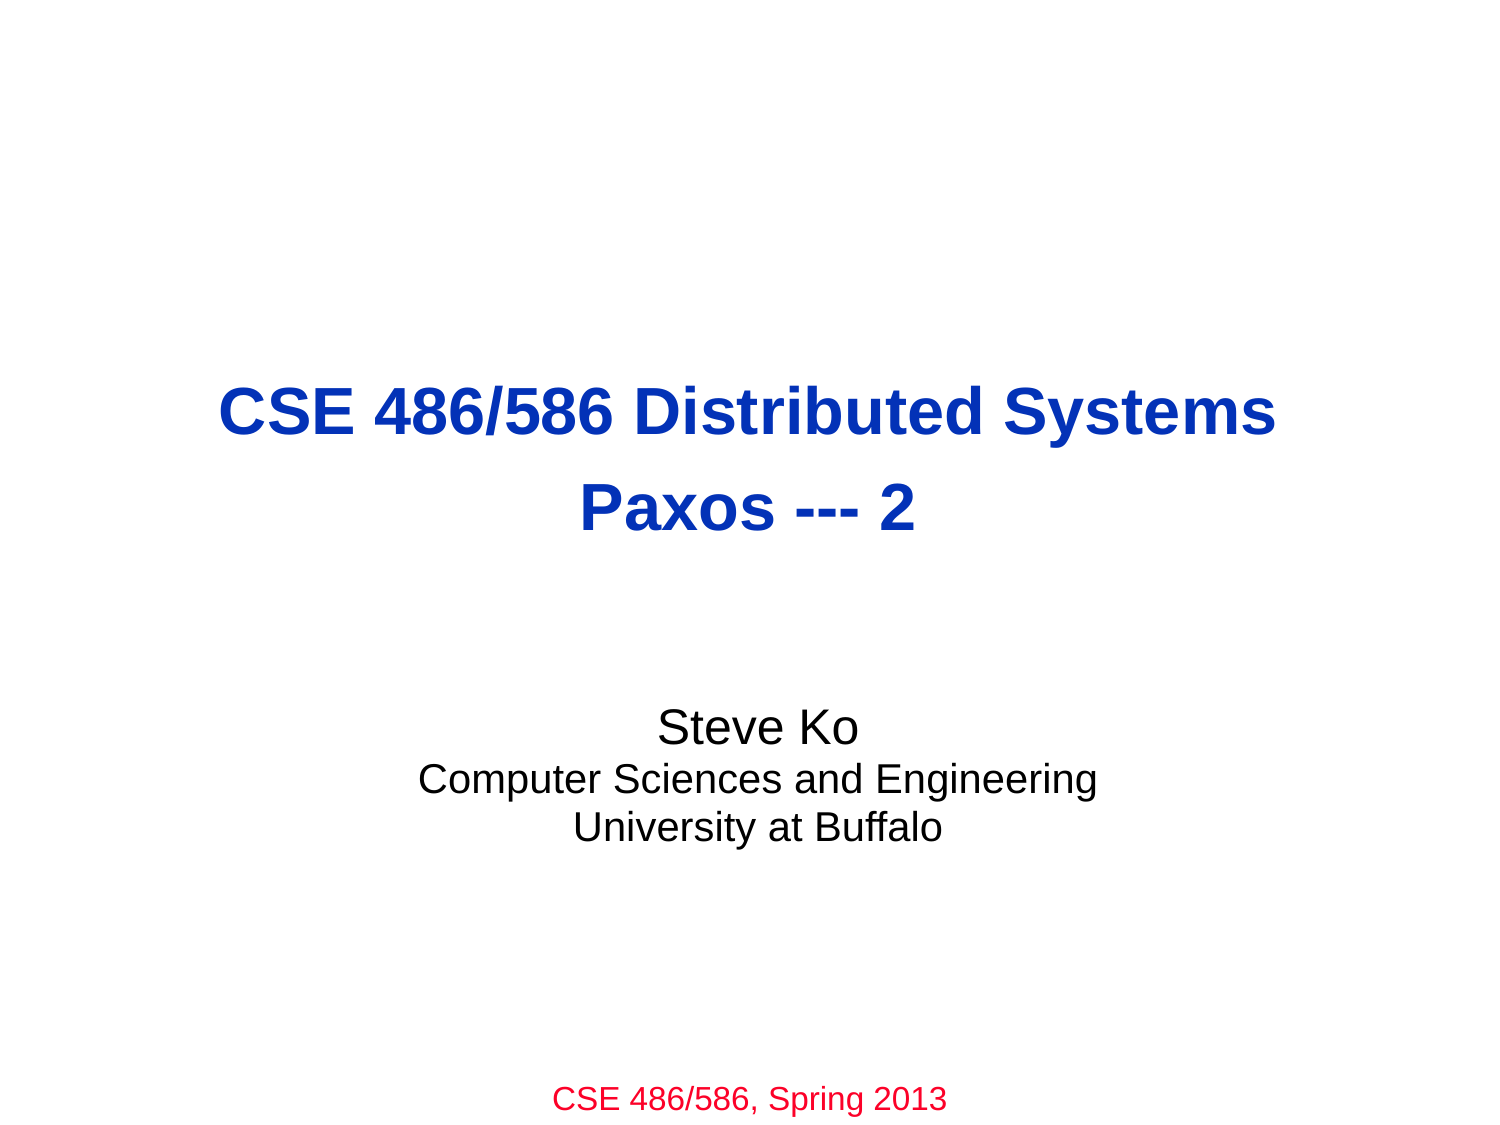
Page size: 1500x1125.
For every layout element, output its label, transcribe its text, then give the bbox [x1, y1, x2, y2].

title CSE 486/586 Distributed Systems Paxos --- 2 [23, 311, 1474, 586]
subtitle Steve Ko Computer Sciences and Engineering University at Buffalo [191, 703, 1325, 917]
